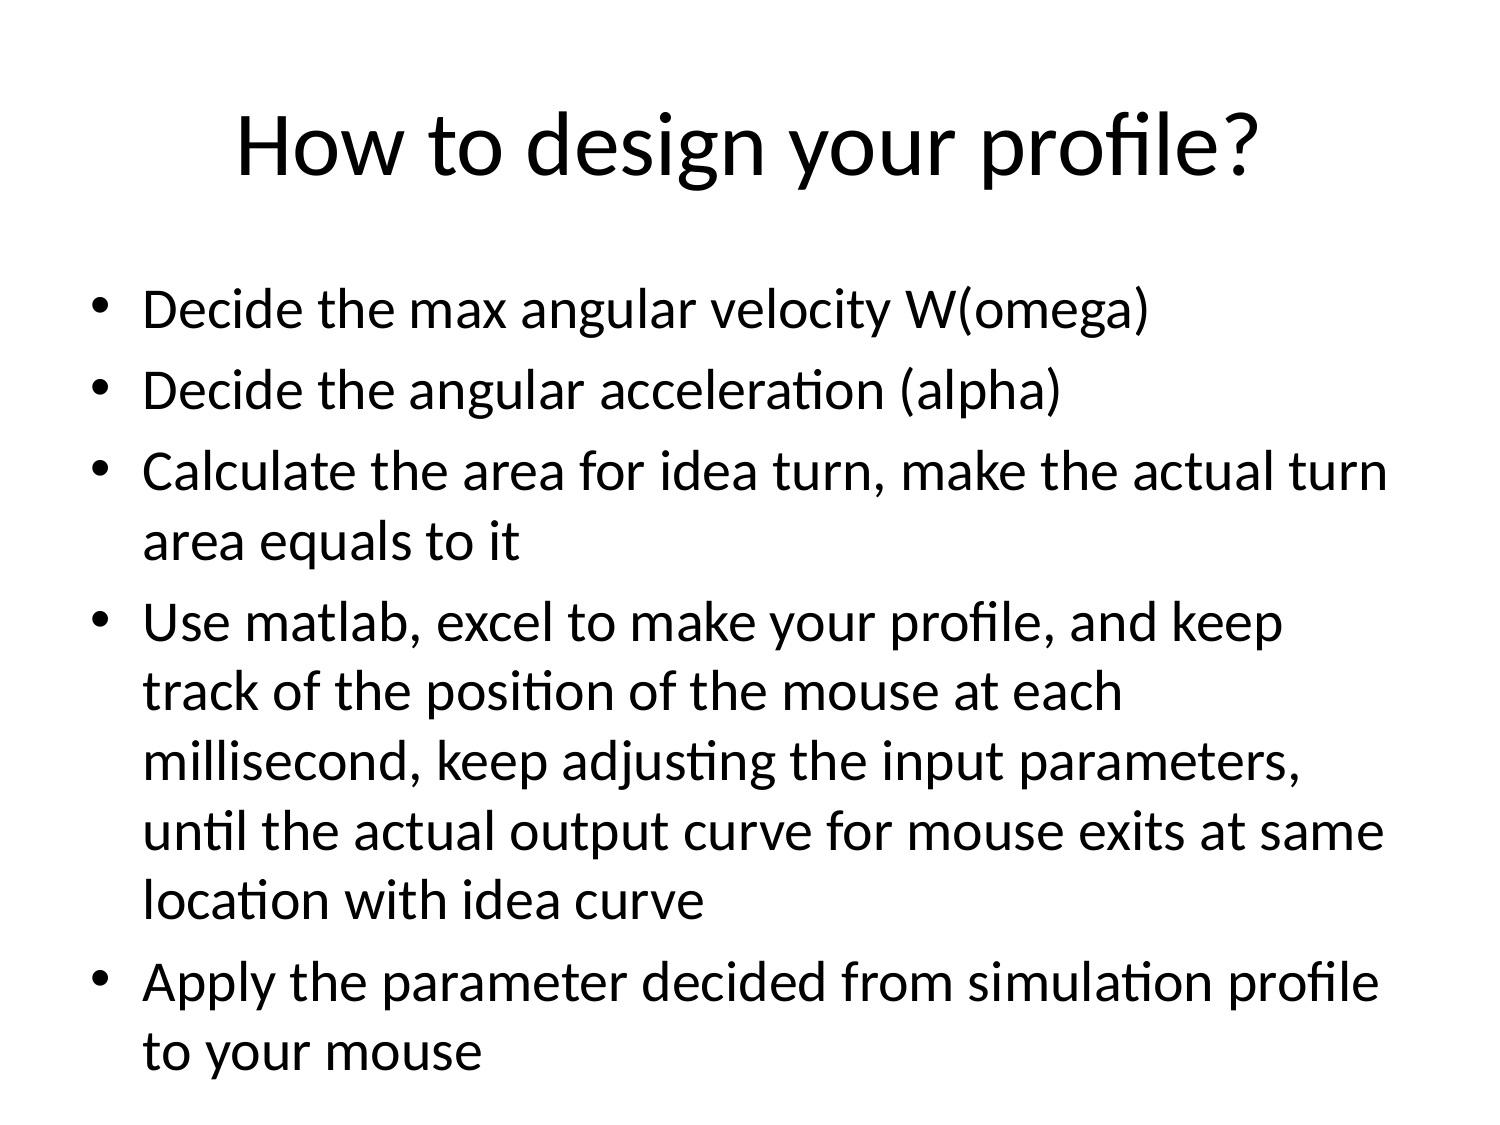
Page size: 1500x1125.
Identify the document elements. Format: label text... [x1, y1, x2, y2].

list Decide the max angular velocity W(omega) Decide the angular acceleration (alpha) Calculate the area for idea turn, make the actual turn area equals to it Use matlab, excel to make your profile, and keep track of the position of the mouse at each millisecond, keep adjusting the input parameters, until the actual output curve for mouse exits at same location with idea curve Apply the parameter decided from simulation profile to your mouse [75, 262, 1425, 1094]
title How to design your profile? [75, 45, 1425, 233]
